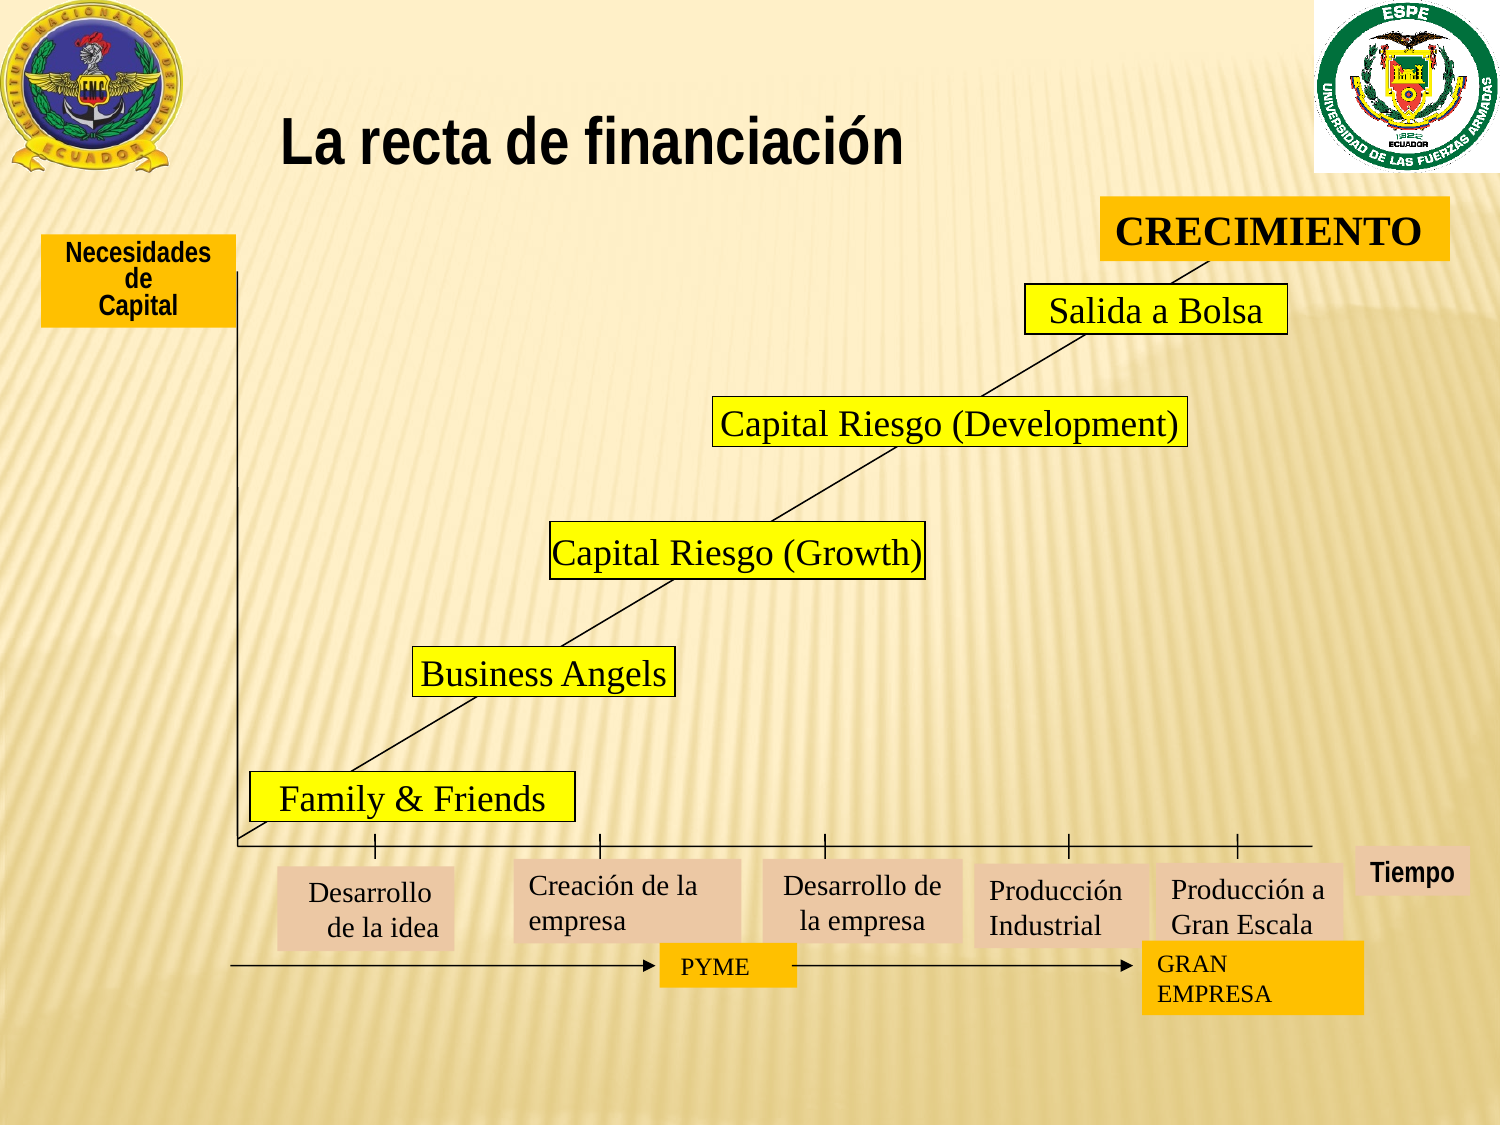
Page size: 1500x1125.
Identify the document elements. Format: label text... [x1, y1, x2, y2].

text_box Salida a Bolsa [1025, 283, 1288, 334]
text_box Necesidades de Capital [41, 234, 236, 328]
text_box Producción a Gran Escala [1156, 862, 1344, 940]
text_box Tiempo [1355, 845, 1471, 896]
text_box CRECIMIENTO [1100, 196, 1450, 262]
text_box Producción Industrial [974, 863, 1150, 949]
text_box [791, 959, 1134, 972]
text_box La recta de financiación [266, 90, 928, 186]
text_box Creación de la empresa [513, 858, 742, 944]
text_box Family & Friends [249, 771, 575, 822]
text_box PYME [659, 942, 798, 988]
picture [1314, 0, 1500, 173]
text_box Desarrollo de la empresa [762, 858, 963, 944]
text_box Business Angels [412, 646, 675, 697]
picture [0, 0, 184, 173]
text_box Desarrollo de la idea [277, 866, 455, 952]
text_box GRAN EMPRESA [1142, 940, 1365, 1016]
text_box Capital Riesgo (Growth) [549, 521, 925, 579]
text_box Capital Riesgo (Development) [712, 396, 1188, 447]
text_box [230, 959, 656, 972]
